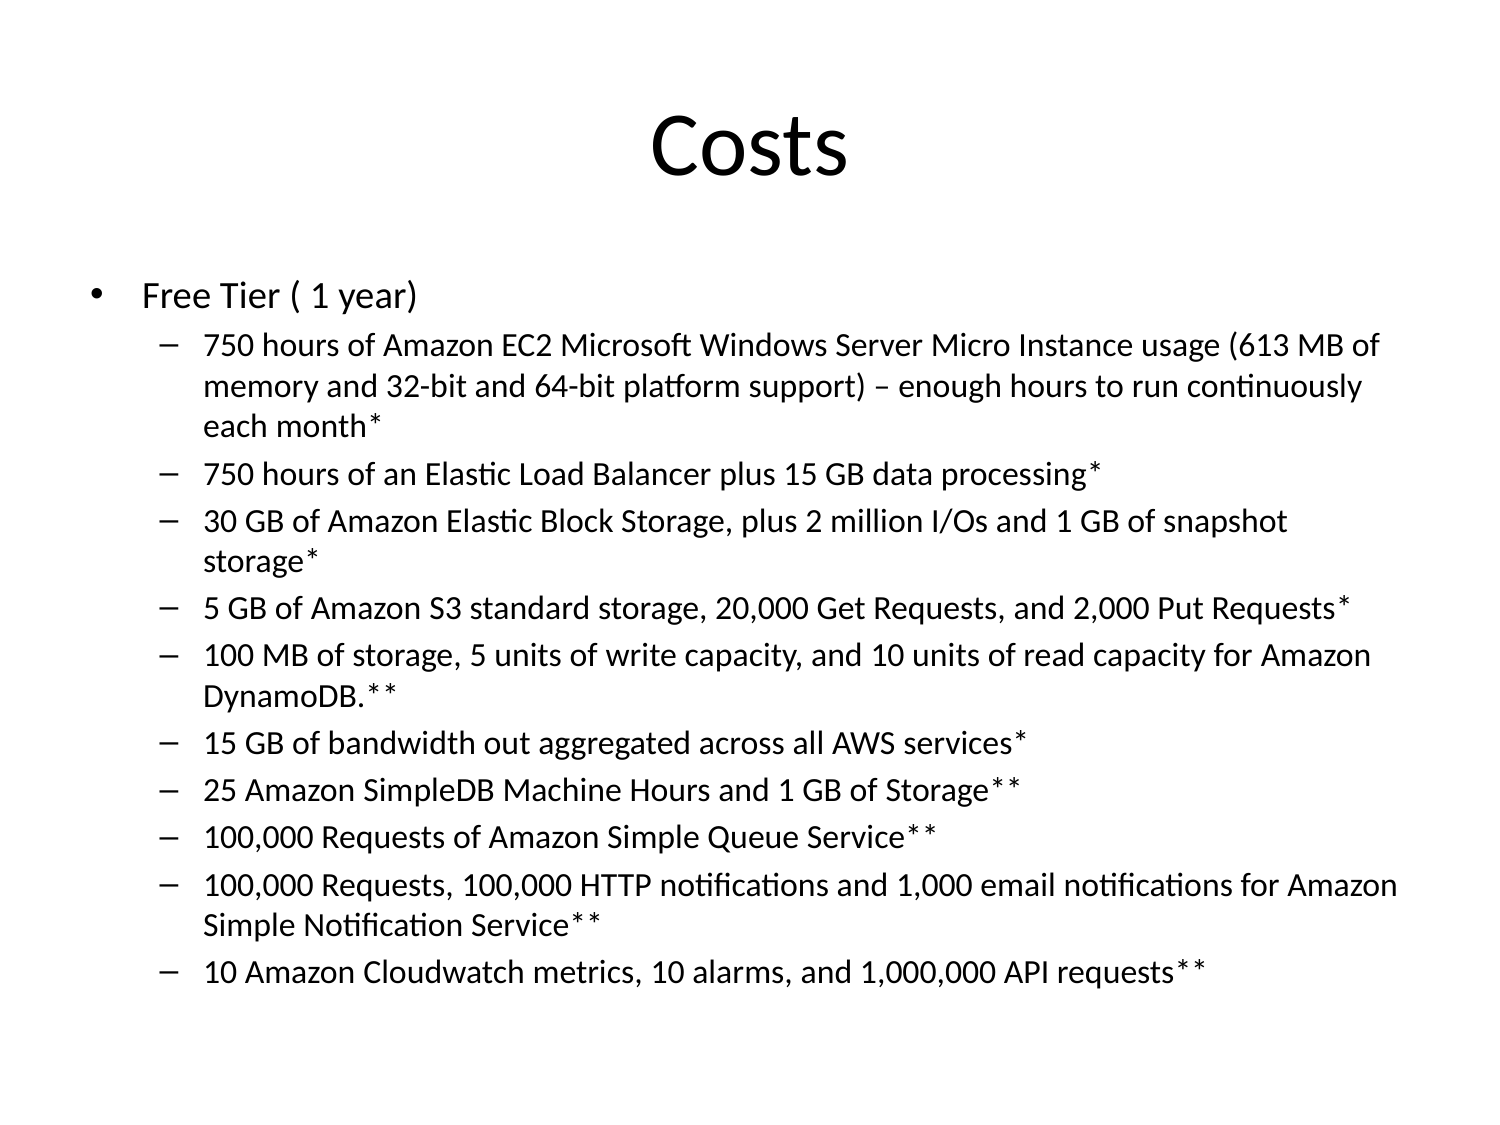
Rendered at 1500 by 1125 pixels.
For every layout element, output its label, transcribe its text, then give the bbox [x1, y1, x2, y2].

title Costs [75, 45, 1425, 233]
list Free Tier ( 1 year) 750 hours of Amazon EC2 Microsoft Windows Server Micro Instance usage (613 MB of memory and 32-bit and 64-bit platform support) – enough hours to run continuously each month* 750 hours of an Elastic Load Balancer plus 15 GB data processing* 30 GB of Amazon Elastic Block Storage, plus 2 million I/Os and 1 GB of snapshot storage* 5 GB of Amazon S3 standard storage, 20,000 Get Requests, and 2,000 Put Requests* 100 MB of storage, 5 units of write capacity, and 10 units of read capacity for Amazon DynamoDB.** 15 GB of bandwidth out aggregated across all AWS services* 25 Amazon SimpleDB Machine Hours and 1 GB of Storage** 100,000 Requests of Amazon Simple Queue Service** 100,000 Requests, 100,000 HTTP notifications and 1,000 email notifications for Amazon Simple Notification Service** 10 Amazon Cloudwatch metrics, 10 alarms, and 1,000,000 API requests** [75, 262, 1425, 1005]
